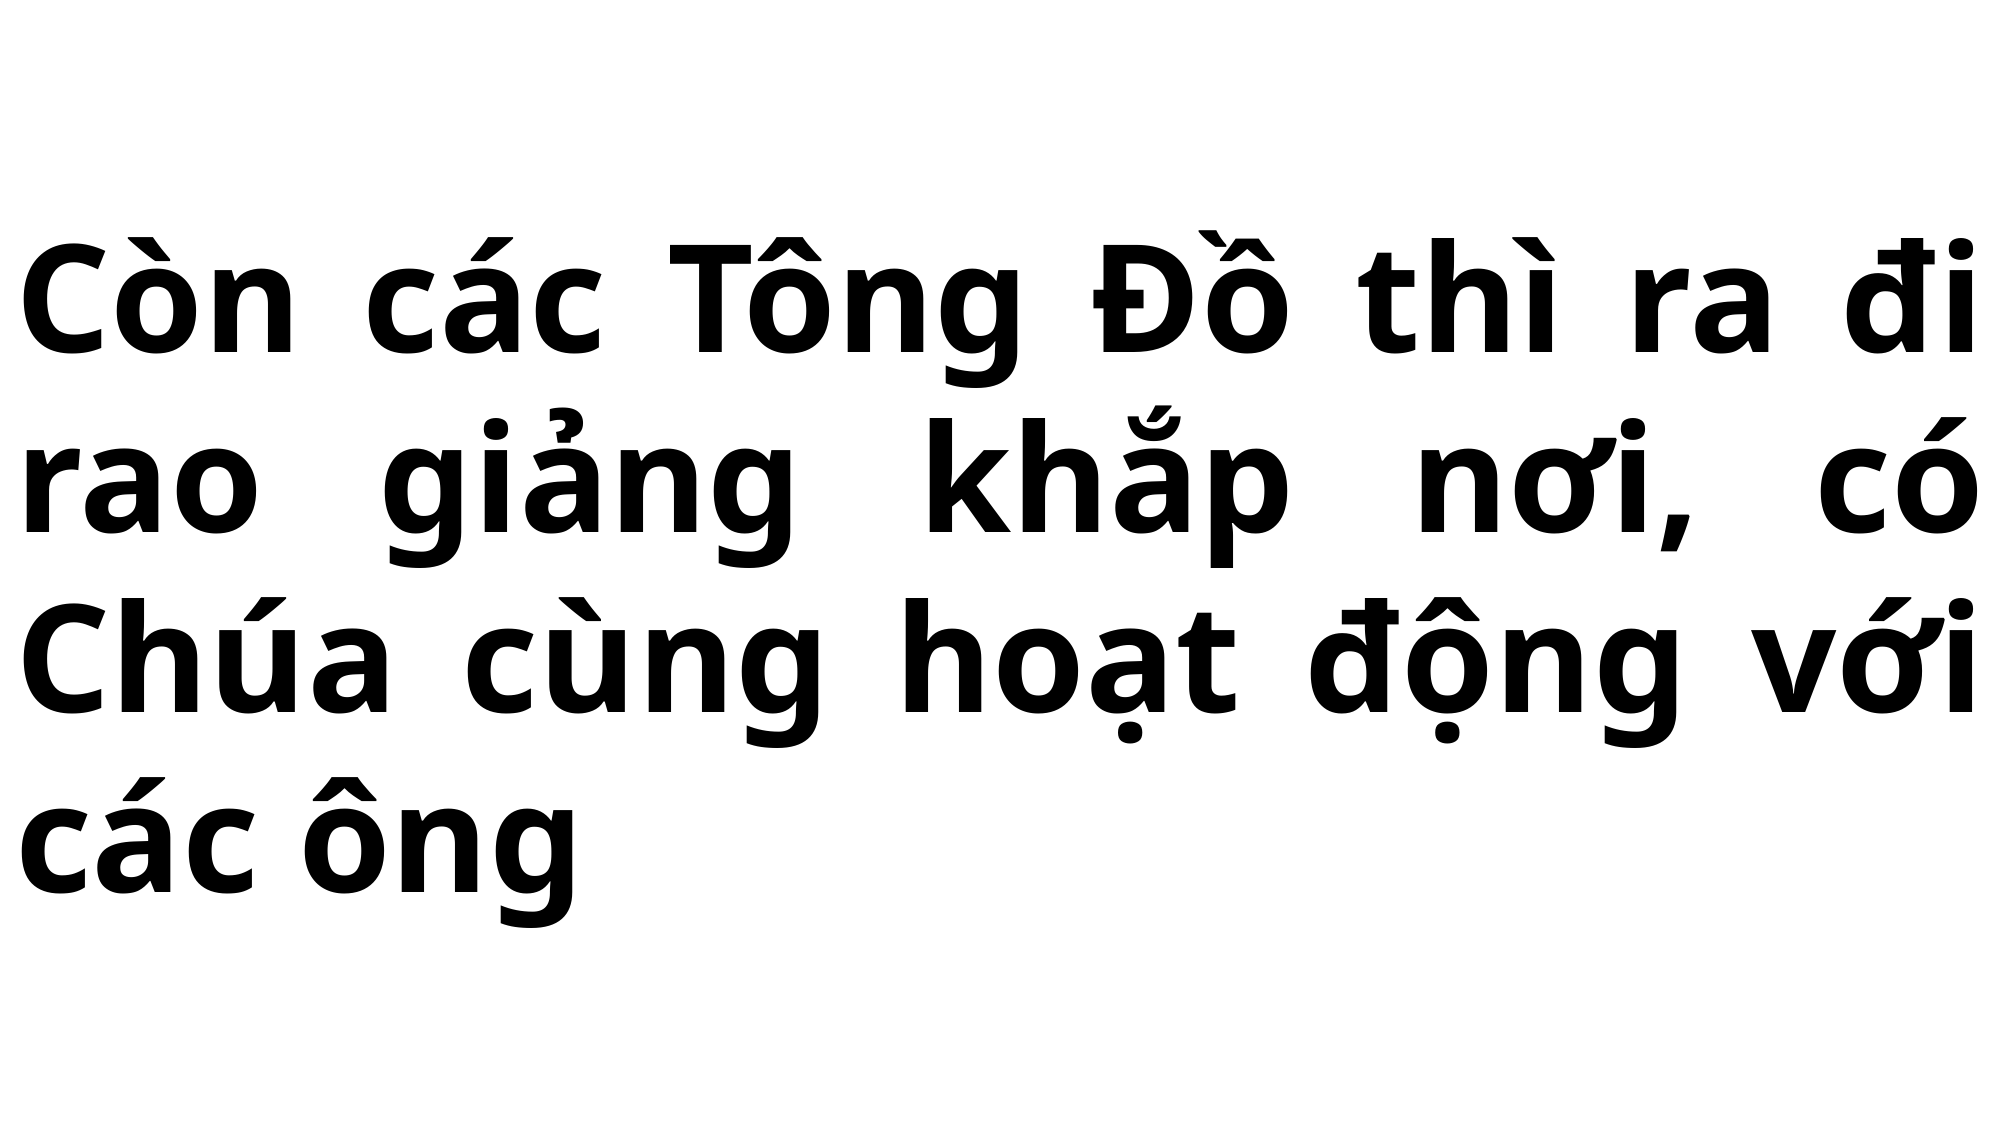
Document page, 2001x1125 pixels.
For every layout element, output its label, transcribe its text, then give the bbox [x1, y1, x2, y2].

title Còn các Tông Đồ thì ra đi rao giảng khắp nơi, có Chúa cùng hoạt động với các ông [0, 0, 2000, 1125]
